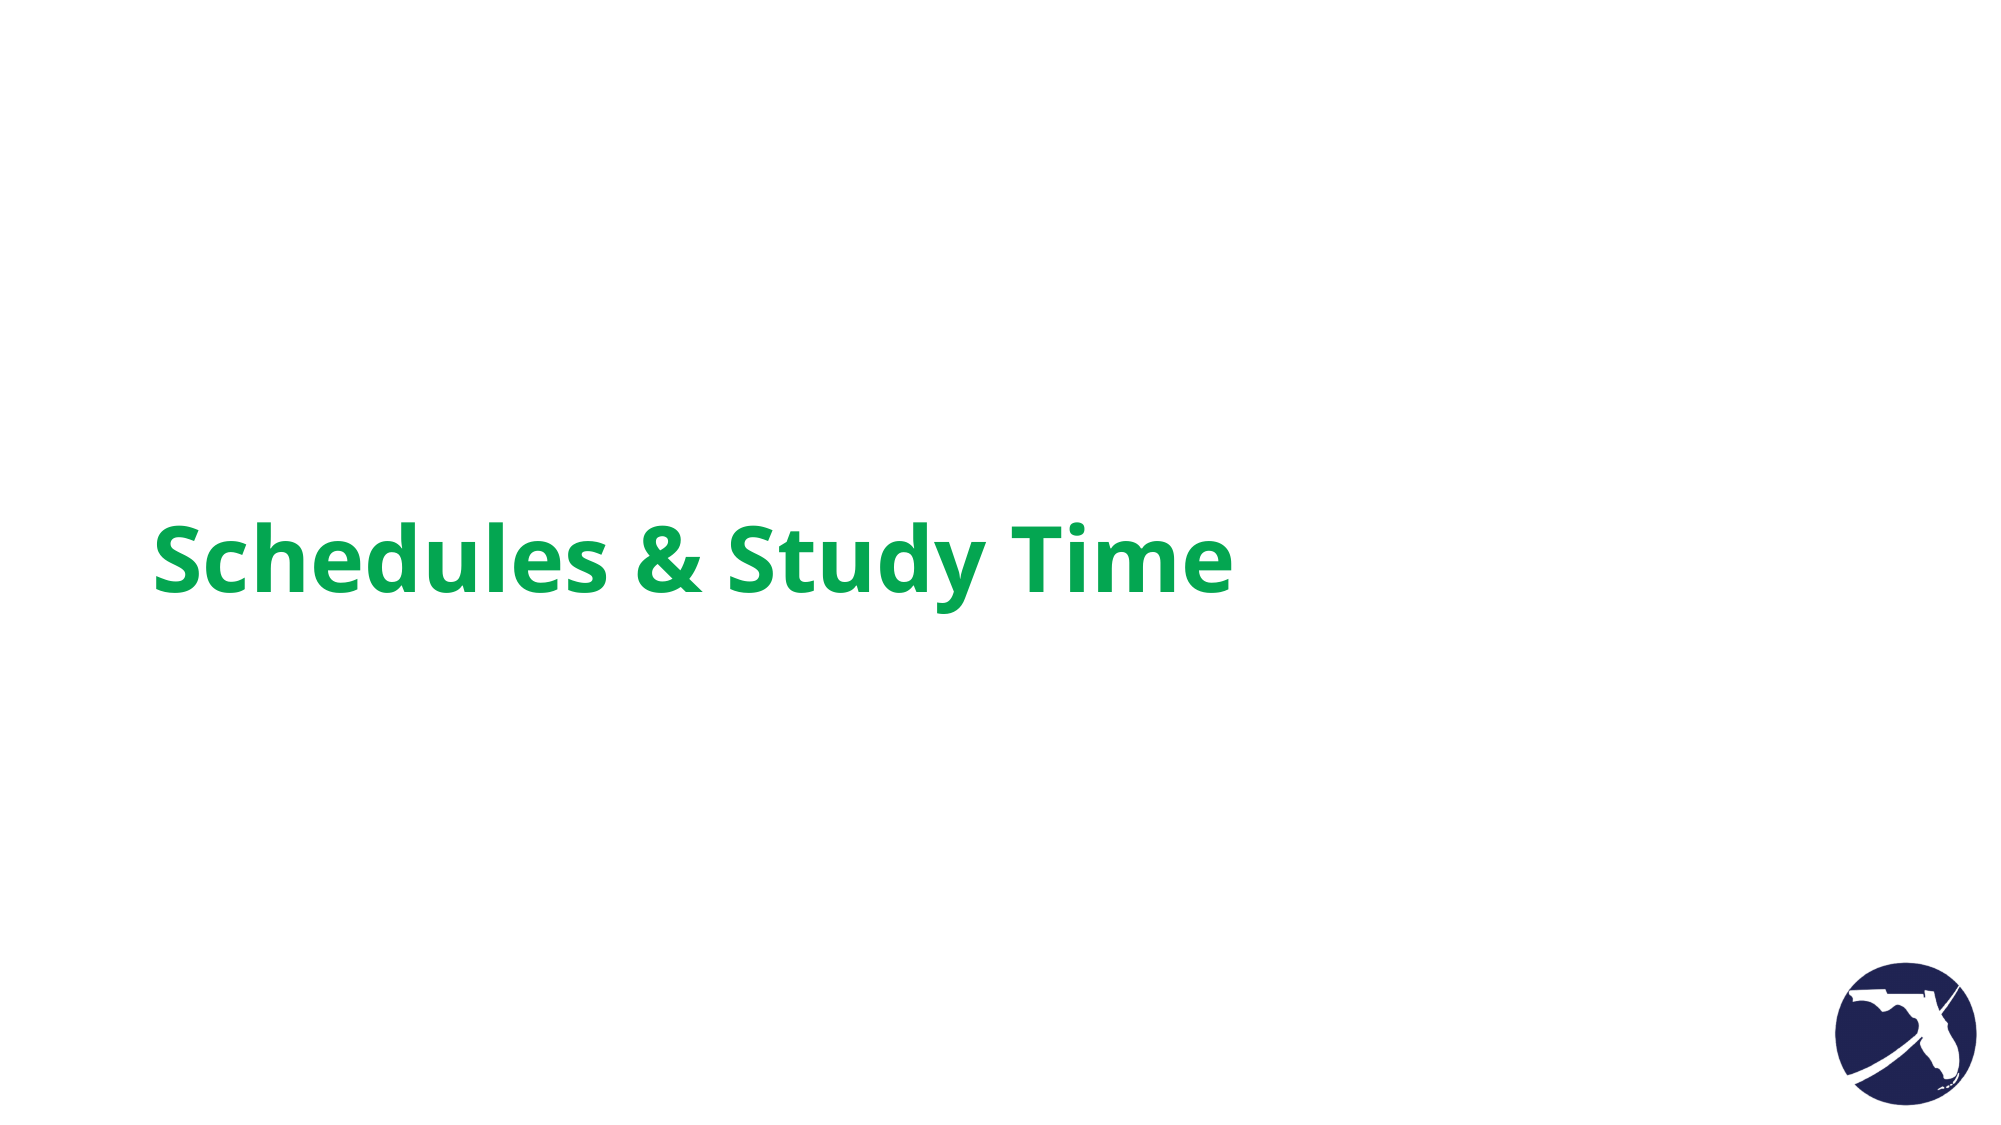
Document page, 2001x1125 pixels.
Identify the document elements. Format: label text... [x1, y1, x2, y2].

title Schedules & Study Time [137, 453, 1863, 672]
picture [1834, 961, 1979, 1109]
